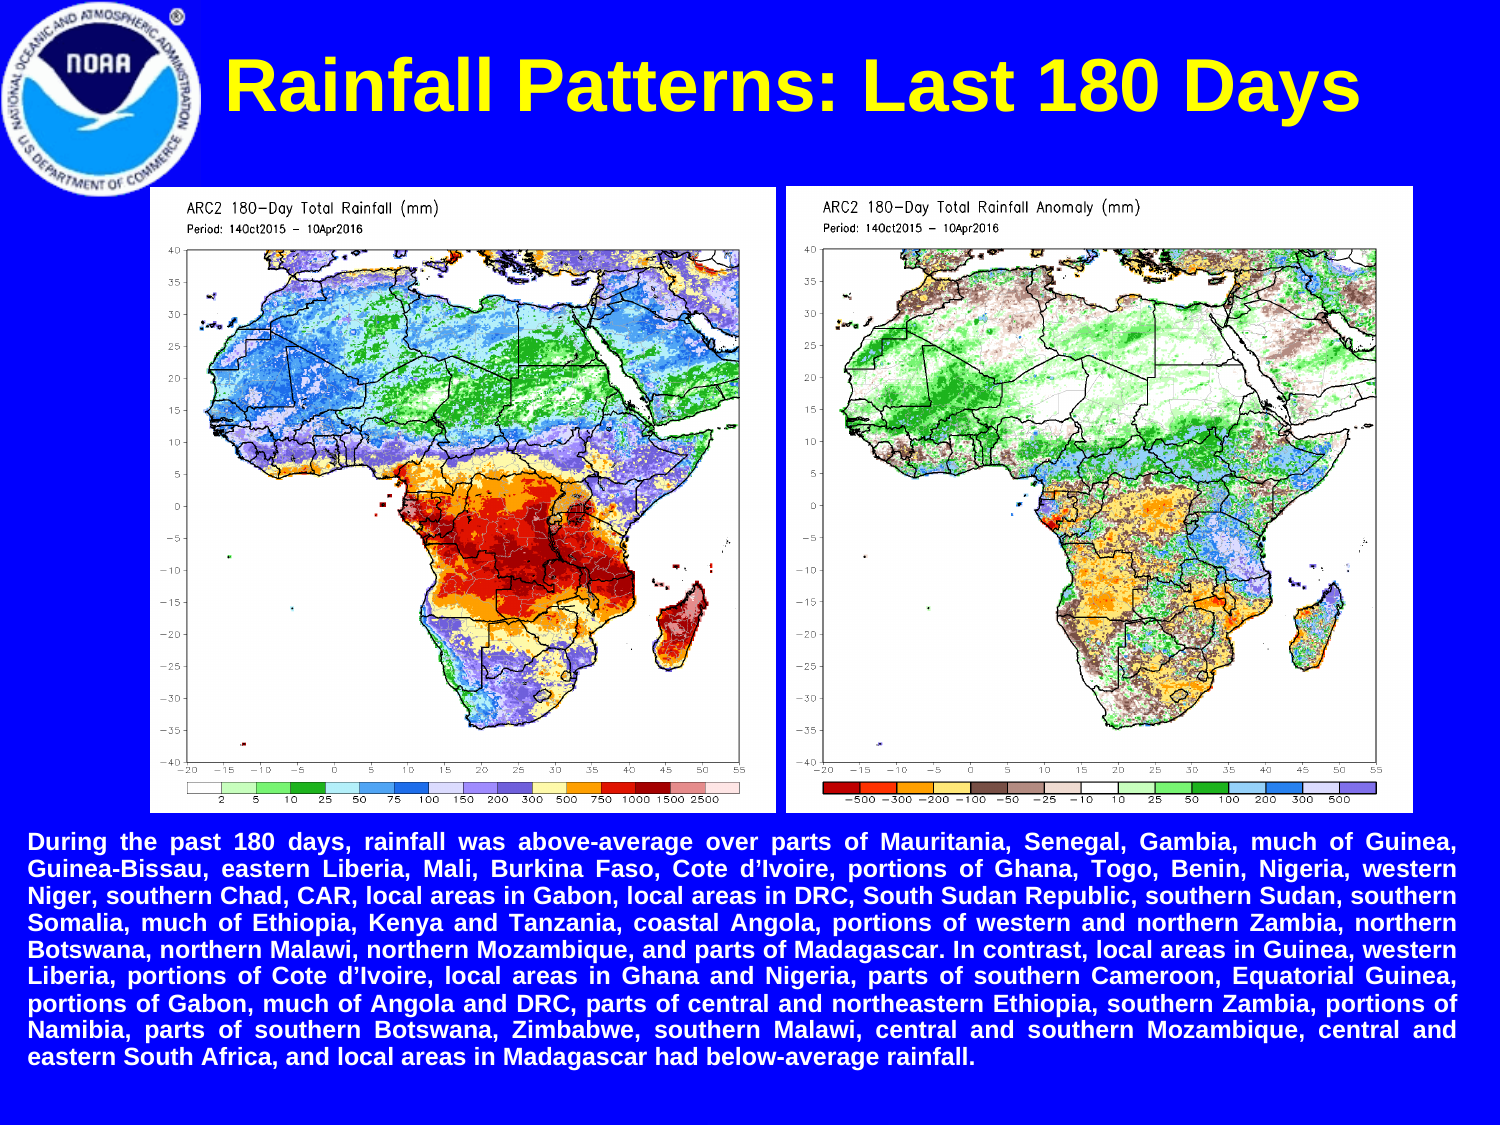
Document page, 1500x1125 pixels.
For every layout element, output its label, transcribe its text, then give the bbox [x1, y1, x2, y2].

title Rainfall Patterns: Last 180 Days [174, 24, 1413, 138]
text_box During the past 180 days, rainfall was above-average over parts of Mauritania, Senegal, Gambia, much of Guinea, Guinea-Bissau, eastern Liberia, Mali, Burkina Faso, Cote d’Ivoire, portions of Ghana, Togo, Benin, Nigeria, western Niger, southern Chad, CAR, local areas in Gabon, local areas in DRC, South Sudan Republic, southern Sudan, southern Somalia, much of Ethiopia, Kenya and Tanzania, coastal Angola, portions of western and northern Zambia, northern Botswana, northern Malawi, northern Mozambique, and parts of Madagascar. In contrast, local areas in Guinea, western Liberia, portions of Cote d’Ivoire, local areas in Ghana and Nigeria, parts of southern Cameroon, Equatorial Guinea, portions of Gabon, much of Angola and DRC, parts of central and northeastern Ethiopia, southern Zambia, portions of Namibia, parts of southern Botswana, Zimbabwe, southern Malawi, central and southern Mozambique, central and eastern South Africa, and local areas in Madagascar had below-average rainfall. [12, 821, 1475, 1079]
picture [0, 0, 776, 813]
picture [786, 186, 1413, 813]
